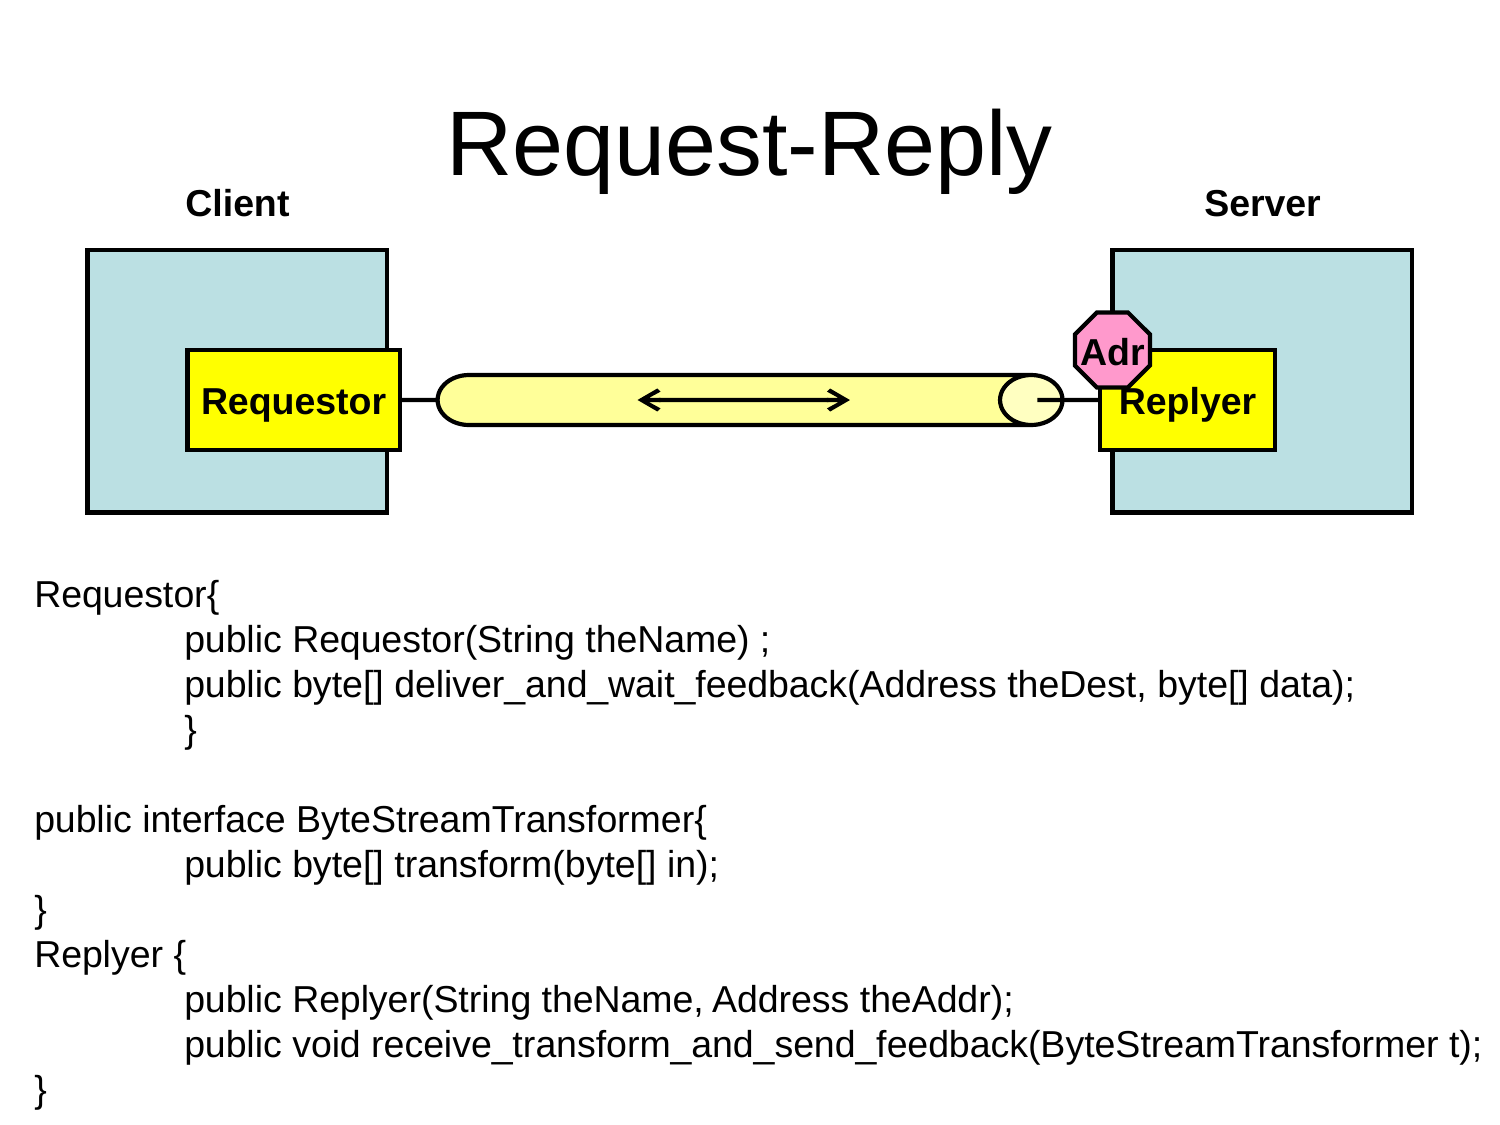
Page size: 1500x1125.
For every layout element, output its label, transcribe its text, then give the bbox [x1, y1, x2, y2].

text_box Requestor{ public Requestor(String theName) ; public byte[] deliver_and_wait_feedback(Address theDest, byte[] data); } public interface ByteStreamTransformer{ public byte[] transform(byte[] in); } Replyer { public Replyer(String theName, Address theAddr); public void receive_transform_and_send_feedback(ByteStreamTransformer t); } [19, 562, 1498, 1125]
text_box Replyer [1100, 350, 1275, 450]
title Request-Reply [75, 45, 1425, 233]
text_box Server [1112, 249, 1413, 513]
text_box Requestor [187, 350, 400, 450]
text_box [437, 375, 1063, 426]
text_box Adr [1074, 312, 1150, 388]
text_box Library(API)+ Executable [1000, 376, 1063, 425]
text_box Client [87, 249, 388, 513]
text_box [637, 388, 850, 412]
